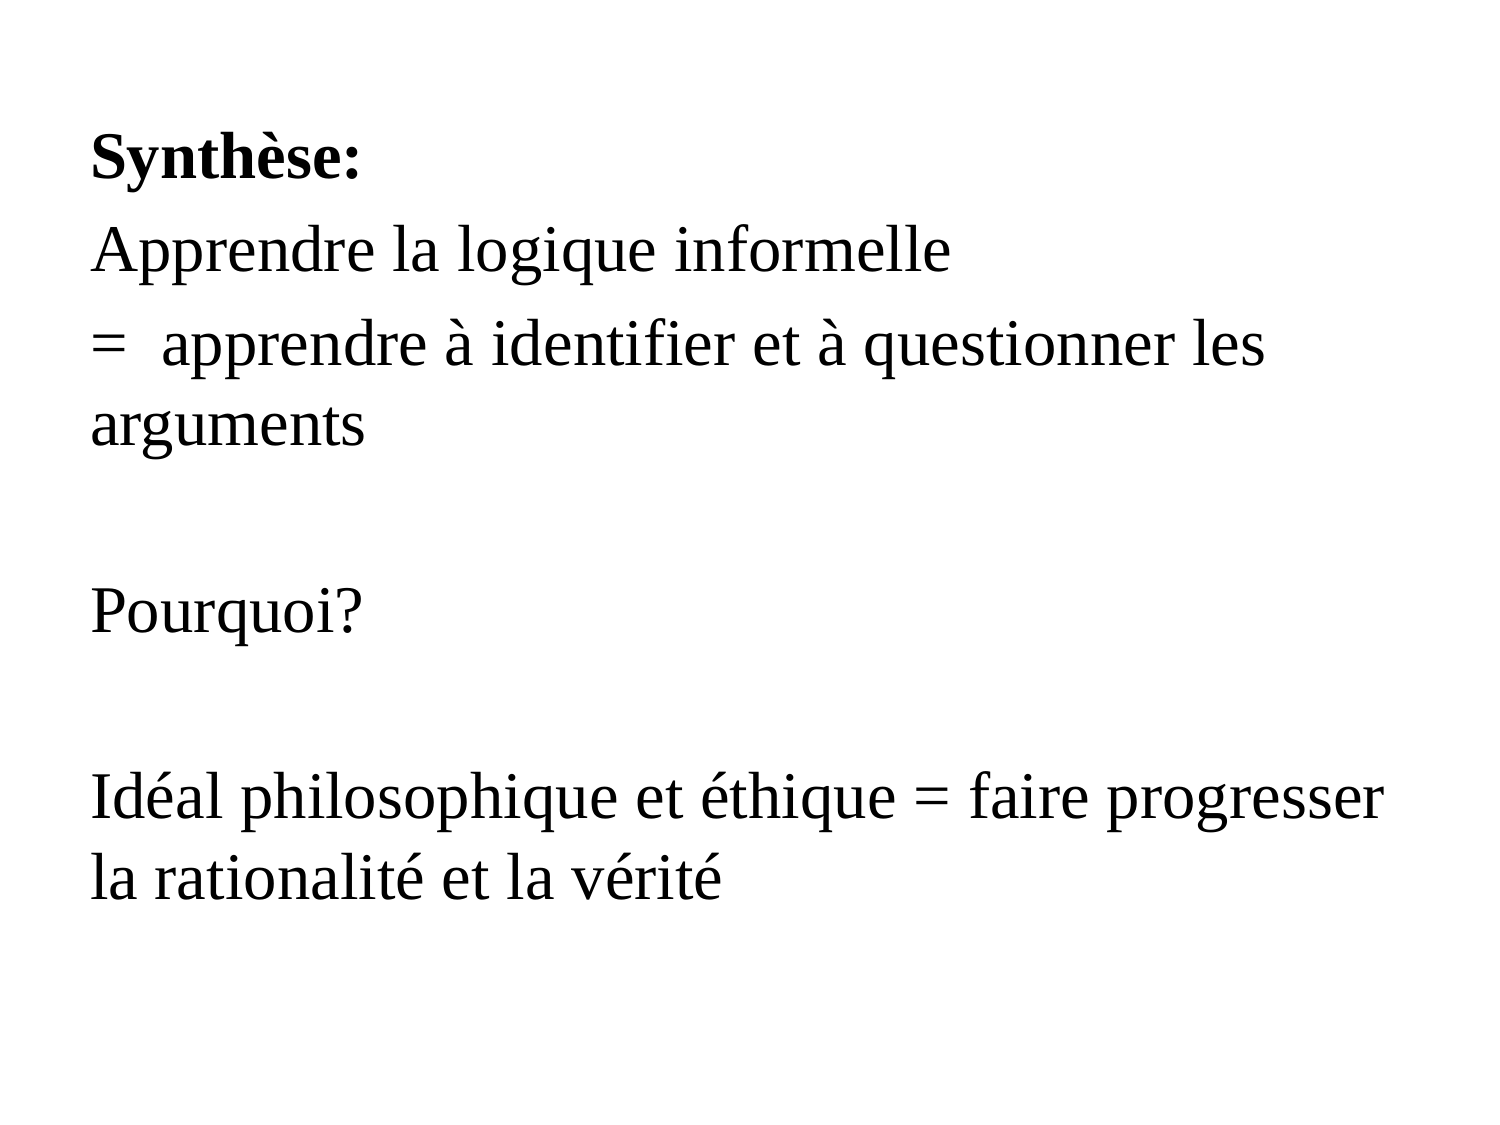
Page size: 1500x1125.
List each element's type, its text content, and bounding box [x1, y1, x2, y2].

list Synthèse: Apprendre la logique informelle = apprendre à identifier et à questionner les arguments Pourquoi? Idéal philosophique et éthique = faire progresser la rationalité et la vérité [75, 104, 1425, 1005]
